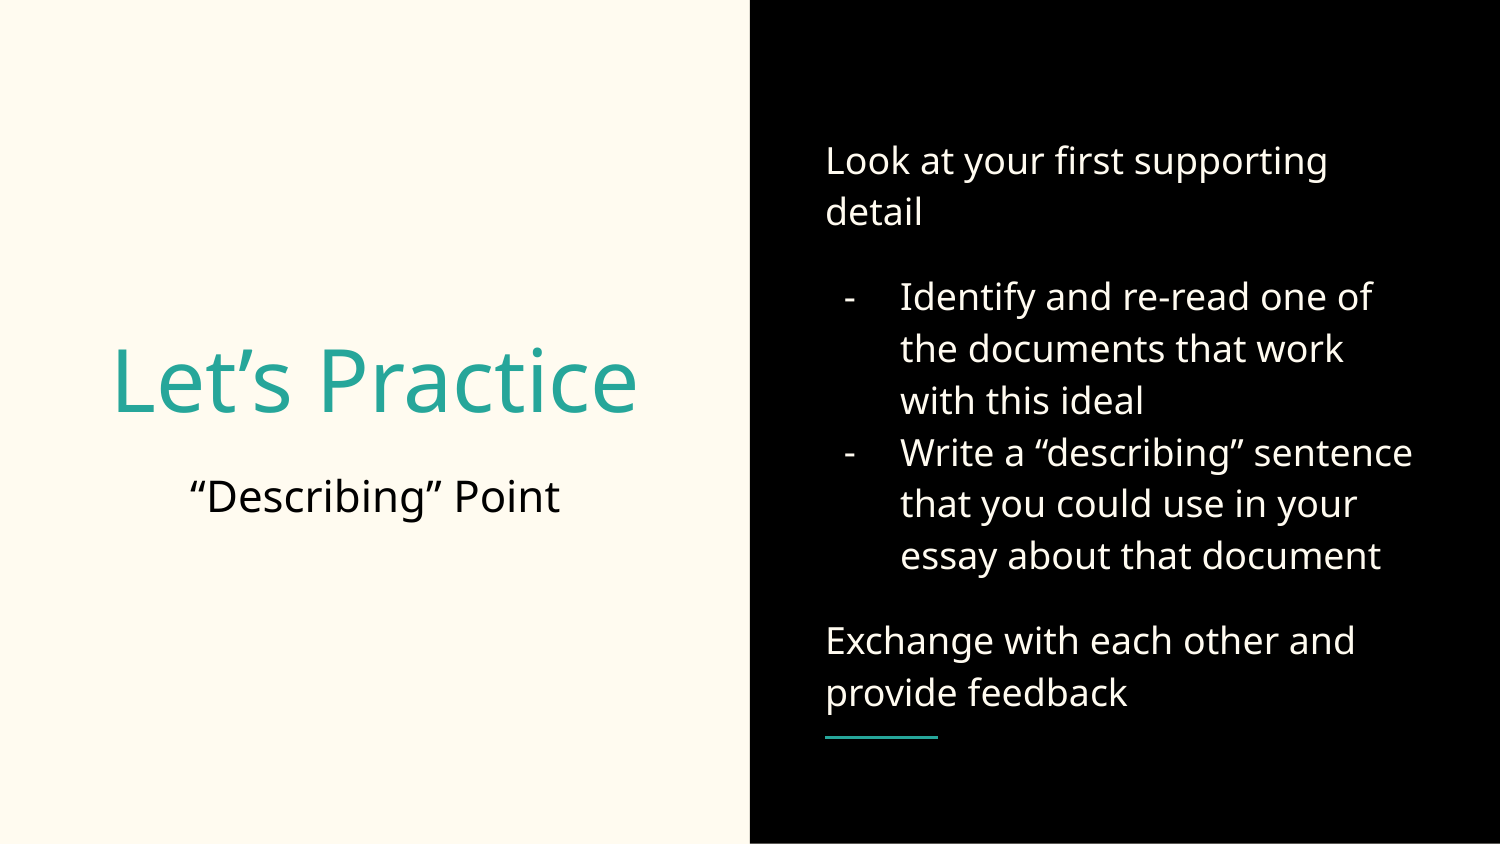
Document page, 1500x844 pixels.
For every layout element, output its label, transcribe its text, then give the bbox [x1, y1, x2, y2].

title Let’s Practice [43, 226, 708, 446]
list Look at your first supporting detail Identify and re-read one of the documents that work with this ideal Write a “describing” sentence that you could use in your essay about that document Exchange with each other and provide feedback [810, 118, 1440, 725]
subtitle “Describing” Point [43, 454, 708, 675]
